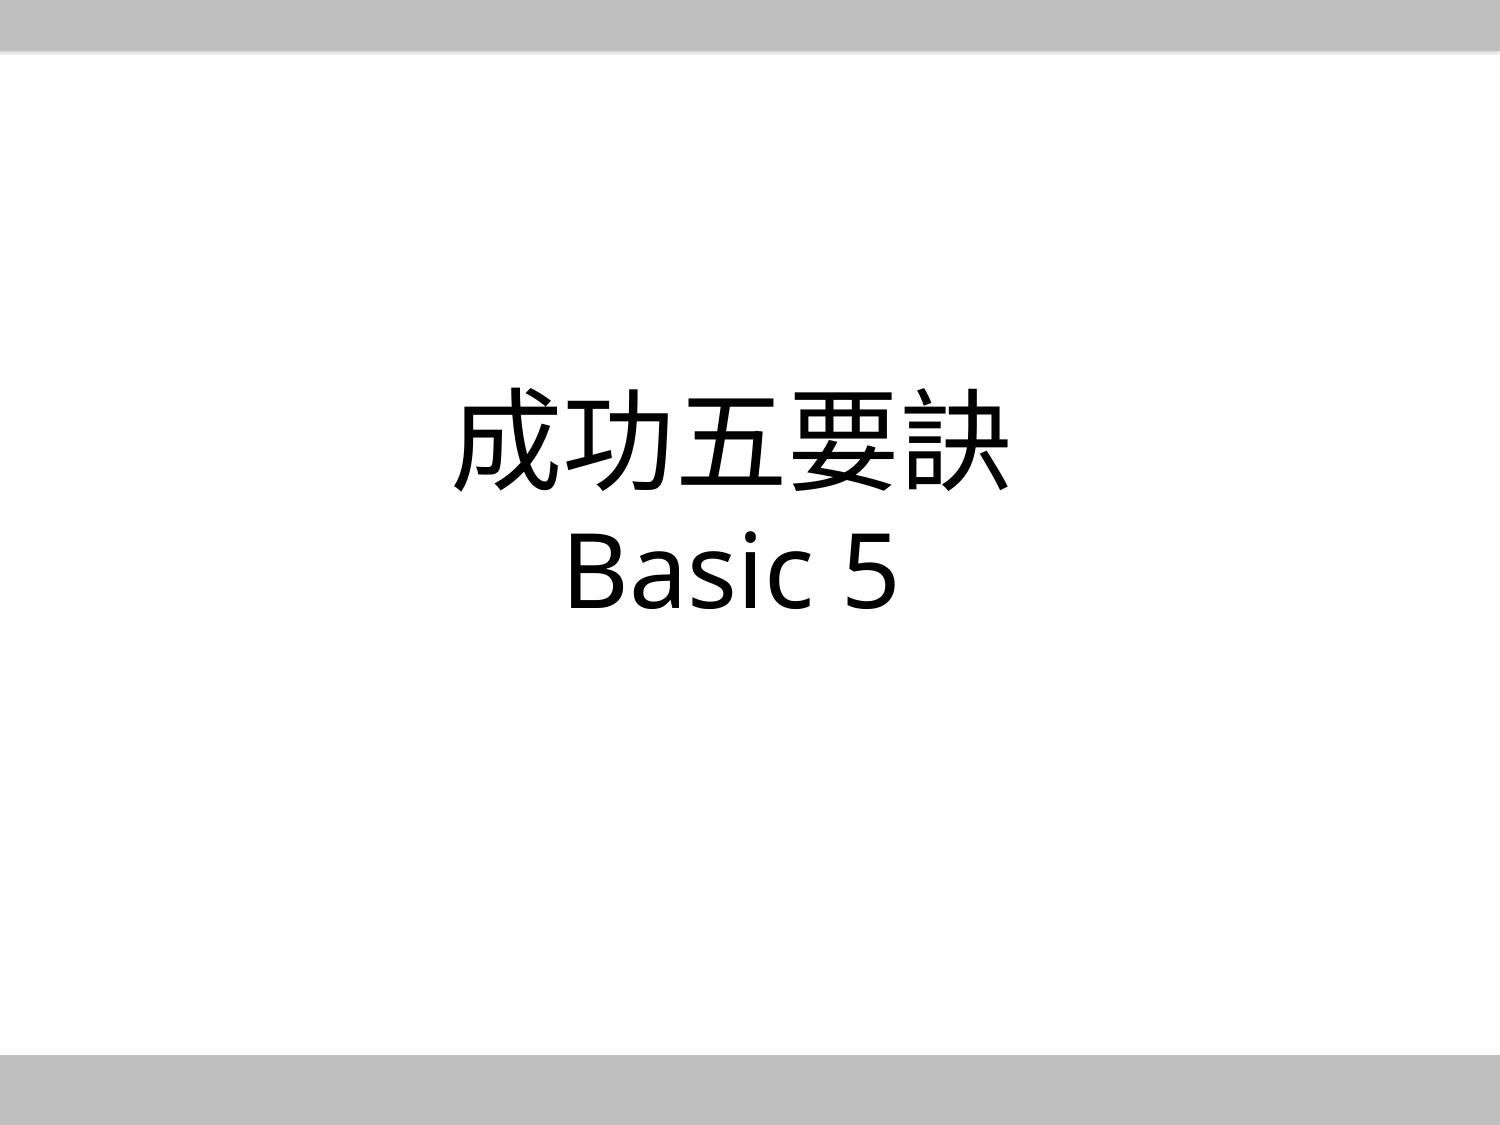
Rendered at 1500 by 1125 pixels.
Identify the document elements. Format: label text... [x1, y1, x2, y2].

text_box [0, 0, 1500, 51]
text_box 成功五要訣 Basic 5 [104, 362, 1359, 638]
text_box [0, 1055, 1500, 1125]
